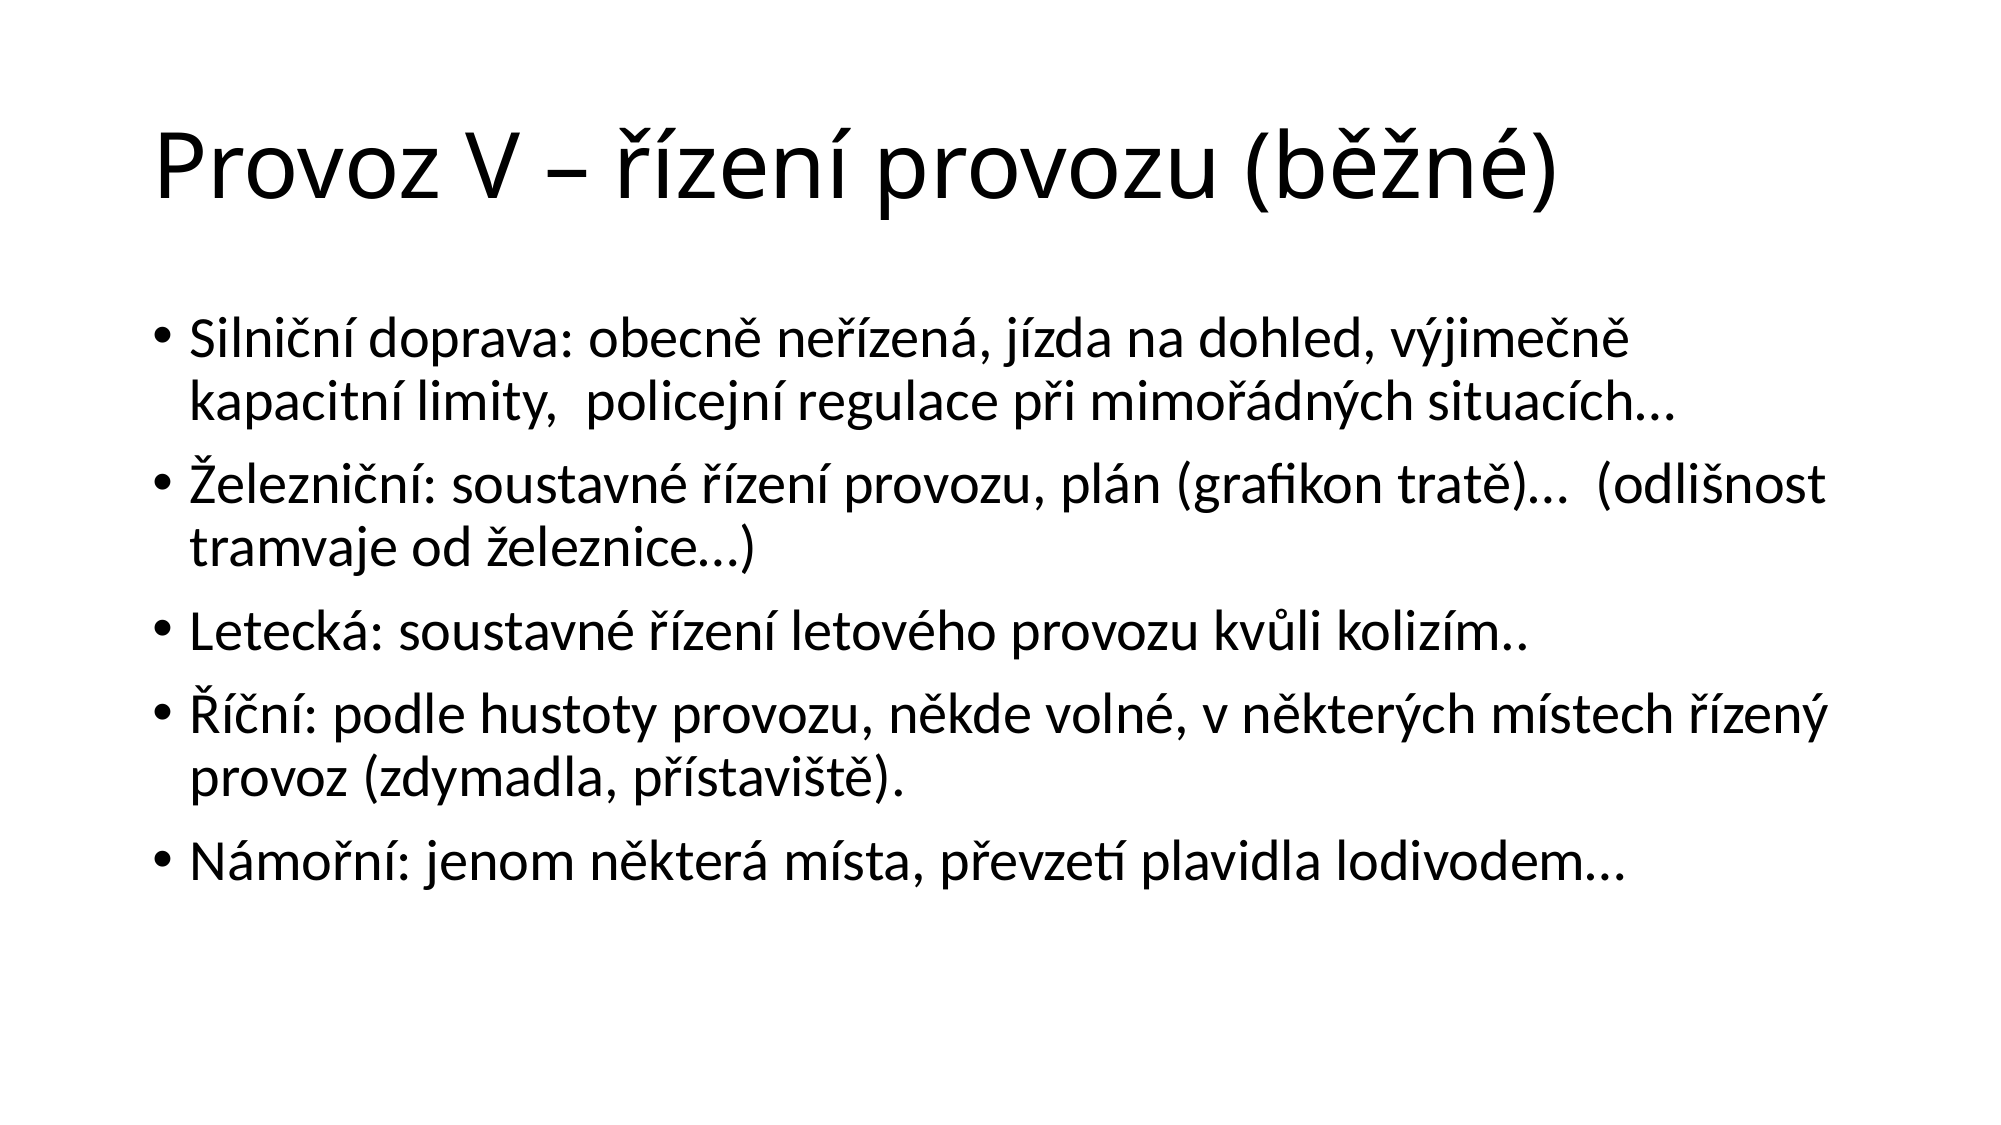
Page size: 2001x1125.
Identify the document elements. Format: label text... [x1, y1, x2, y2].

title Provoz V – řízení provozu (běžné) [137, 59, 1863, 278]
list Silniční doprava: obecně neřízená, jízda na dohled, výjimečně kapacitní limity, policejní regulace při mimořádných situacích… Železniční: soustavné řízení provozu, plán (grafikon tratě)… (odlišnost tramvaje od železnice…) Letecká: soustavné řízení letového provozu kvůli kolizím.. Říční: podle hustoty provozu, někde volné, v některých místech řízený provoz (zdymadla, přístaviště). Námořní: jenom některá místa, převzetí plavidla lodivodem… [137, 299, 1863, 1014]
